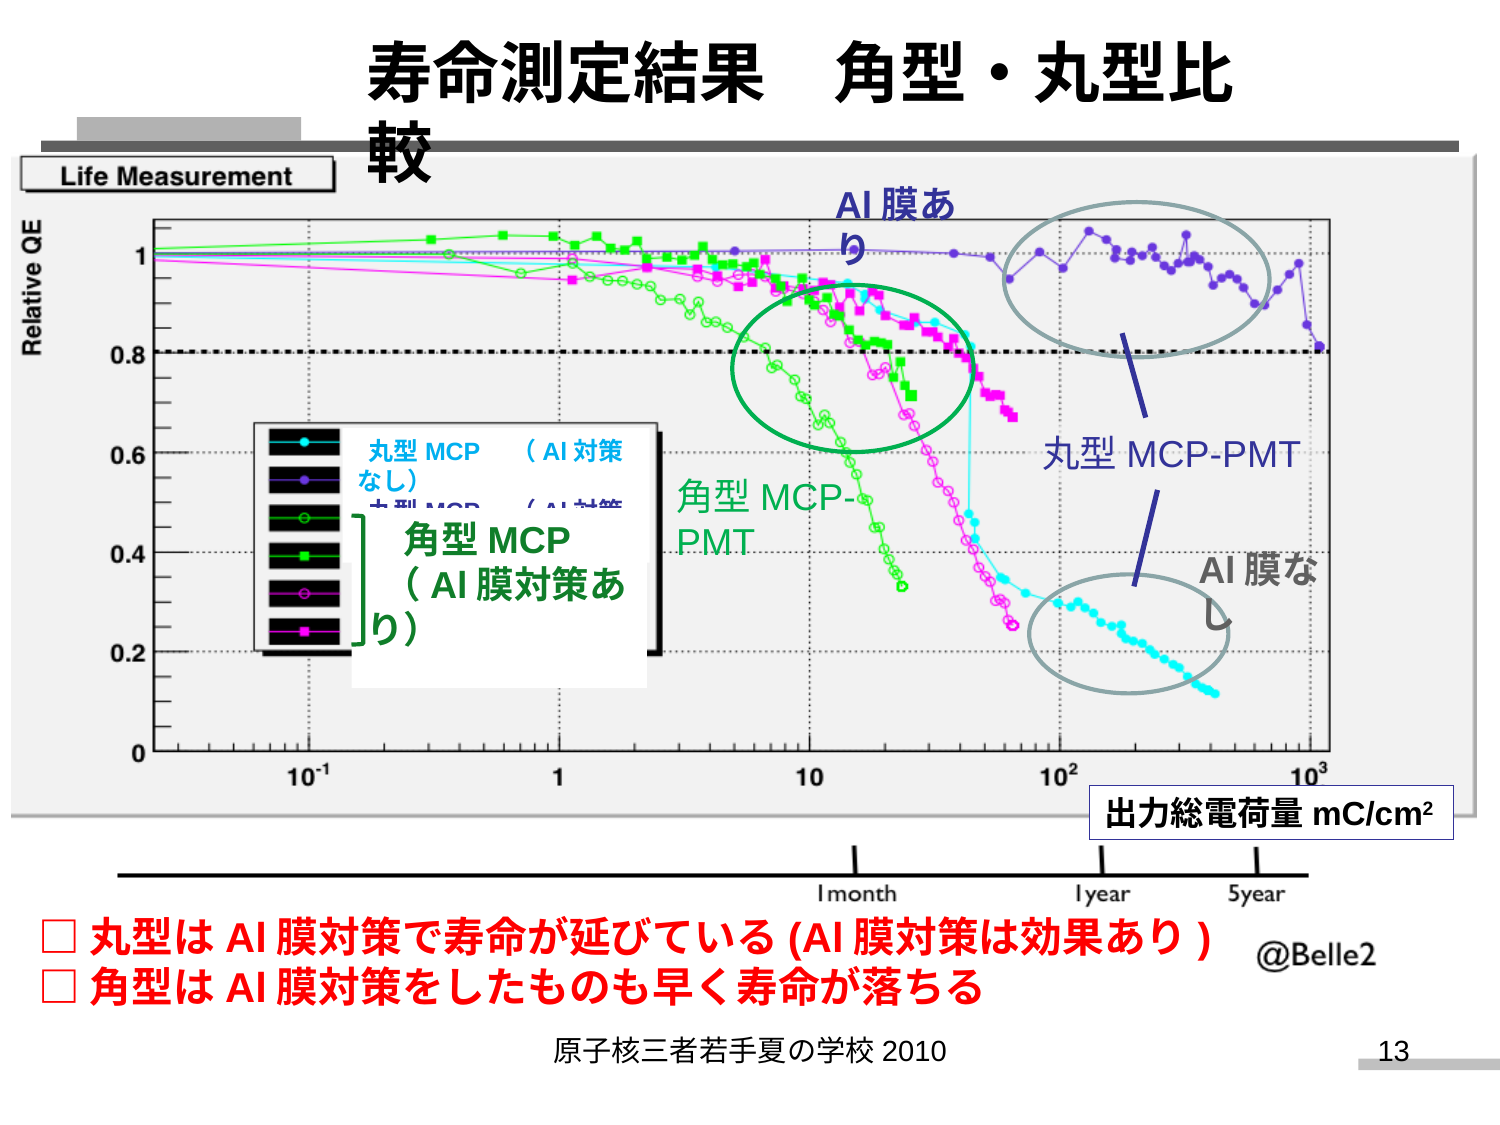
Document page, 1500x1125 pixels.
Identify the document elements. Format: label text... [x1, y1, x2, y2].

slide_number 13 [1074, 1024, 1426, 1103]
text_box □丸型はAl膜対策で寿命が延びている(Al膜対策は効果あり) □角型はAl膜対策をしたものも早く寿命が落ちる [23, 992, 1477, 1019]
footer 原子核三者若手夏の学校2010 [512, 1024, 988, 1103]
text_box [11, 152, 1477, 985]
text_box 寿命測定結果 角型・丸型比較 [351, 23, 1266, 150]
